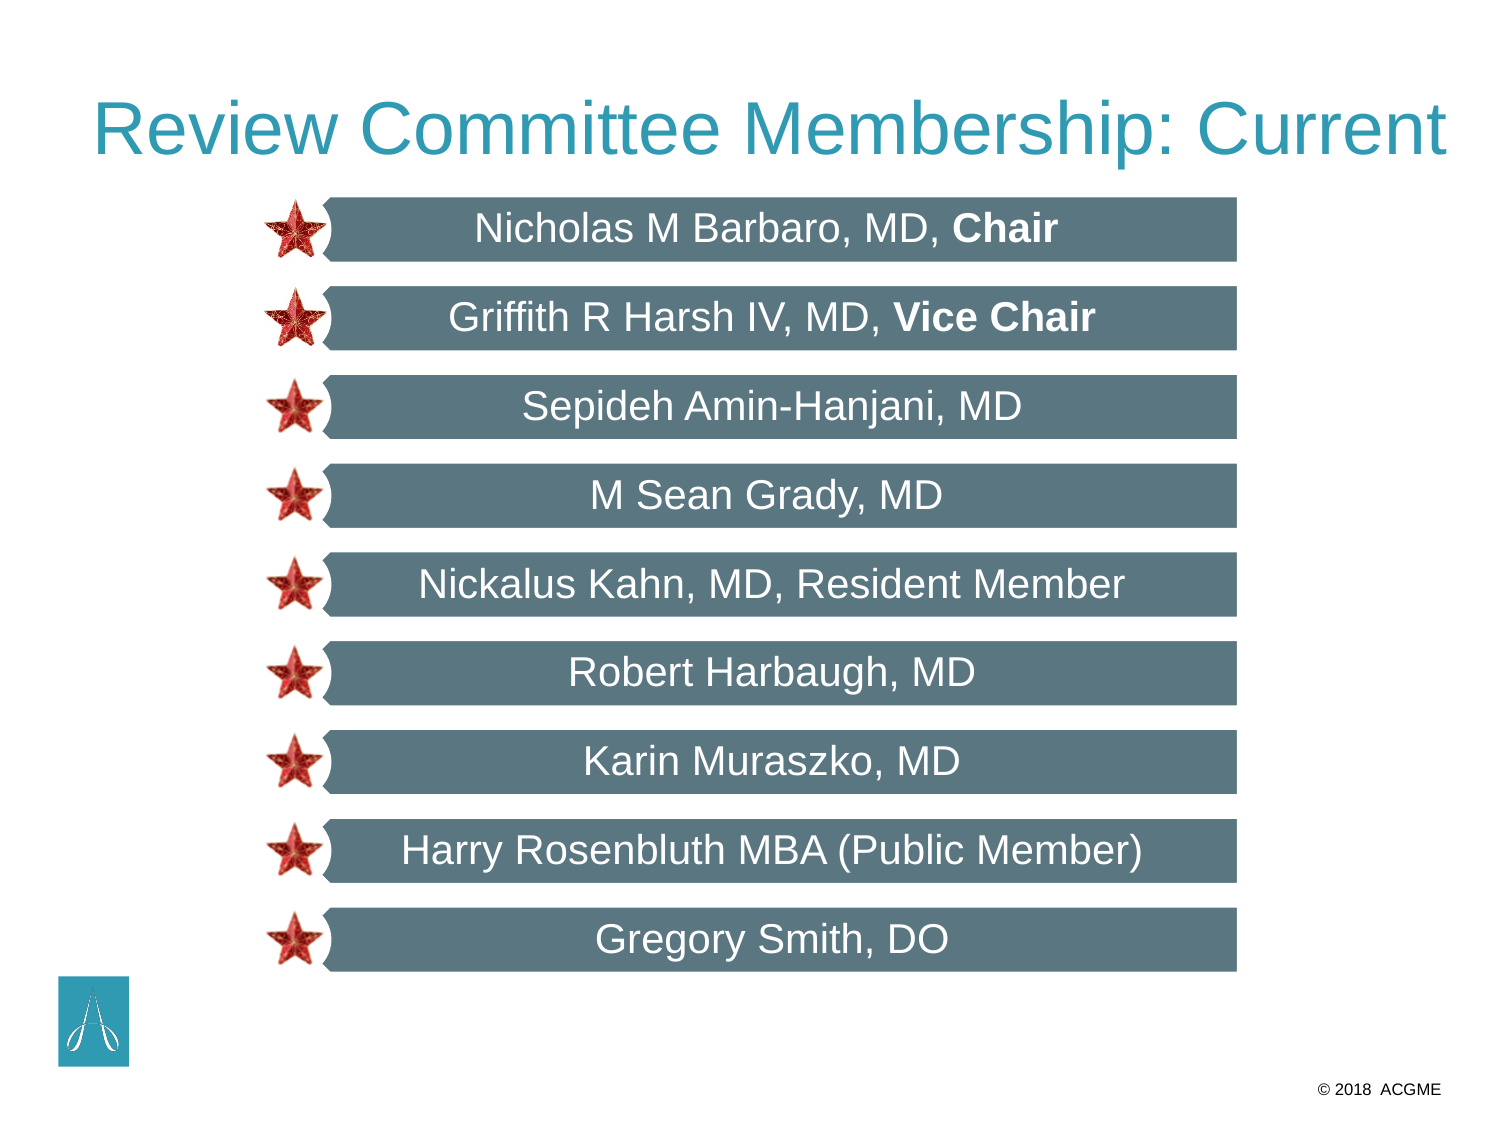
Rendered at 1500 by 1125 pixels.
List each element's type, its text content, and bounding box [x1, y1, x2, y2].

text_box Review Committee Membership: Current [64, 54, 1477, 195]
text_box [40, 194, 1460, 975]
picture [65, 983, 121, 1053]
